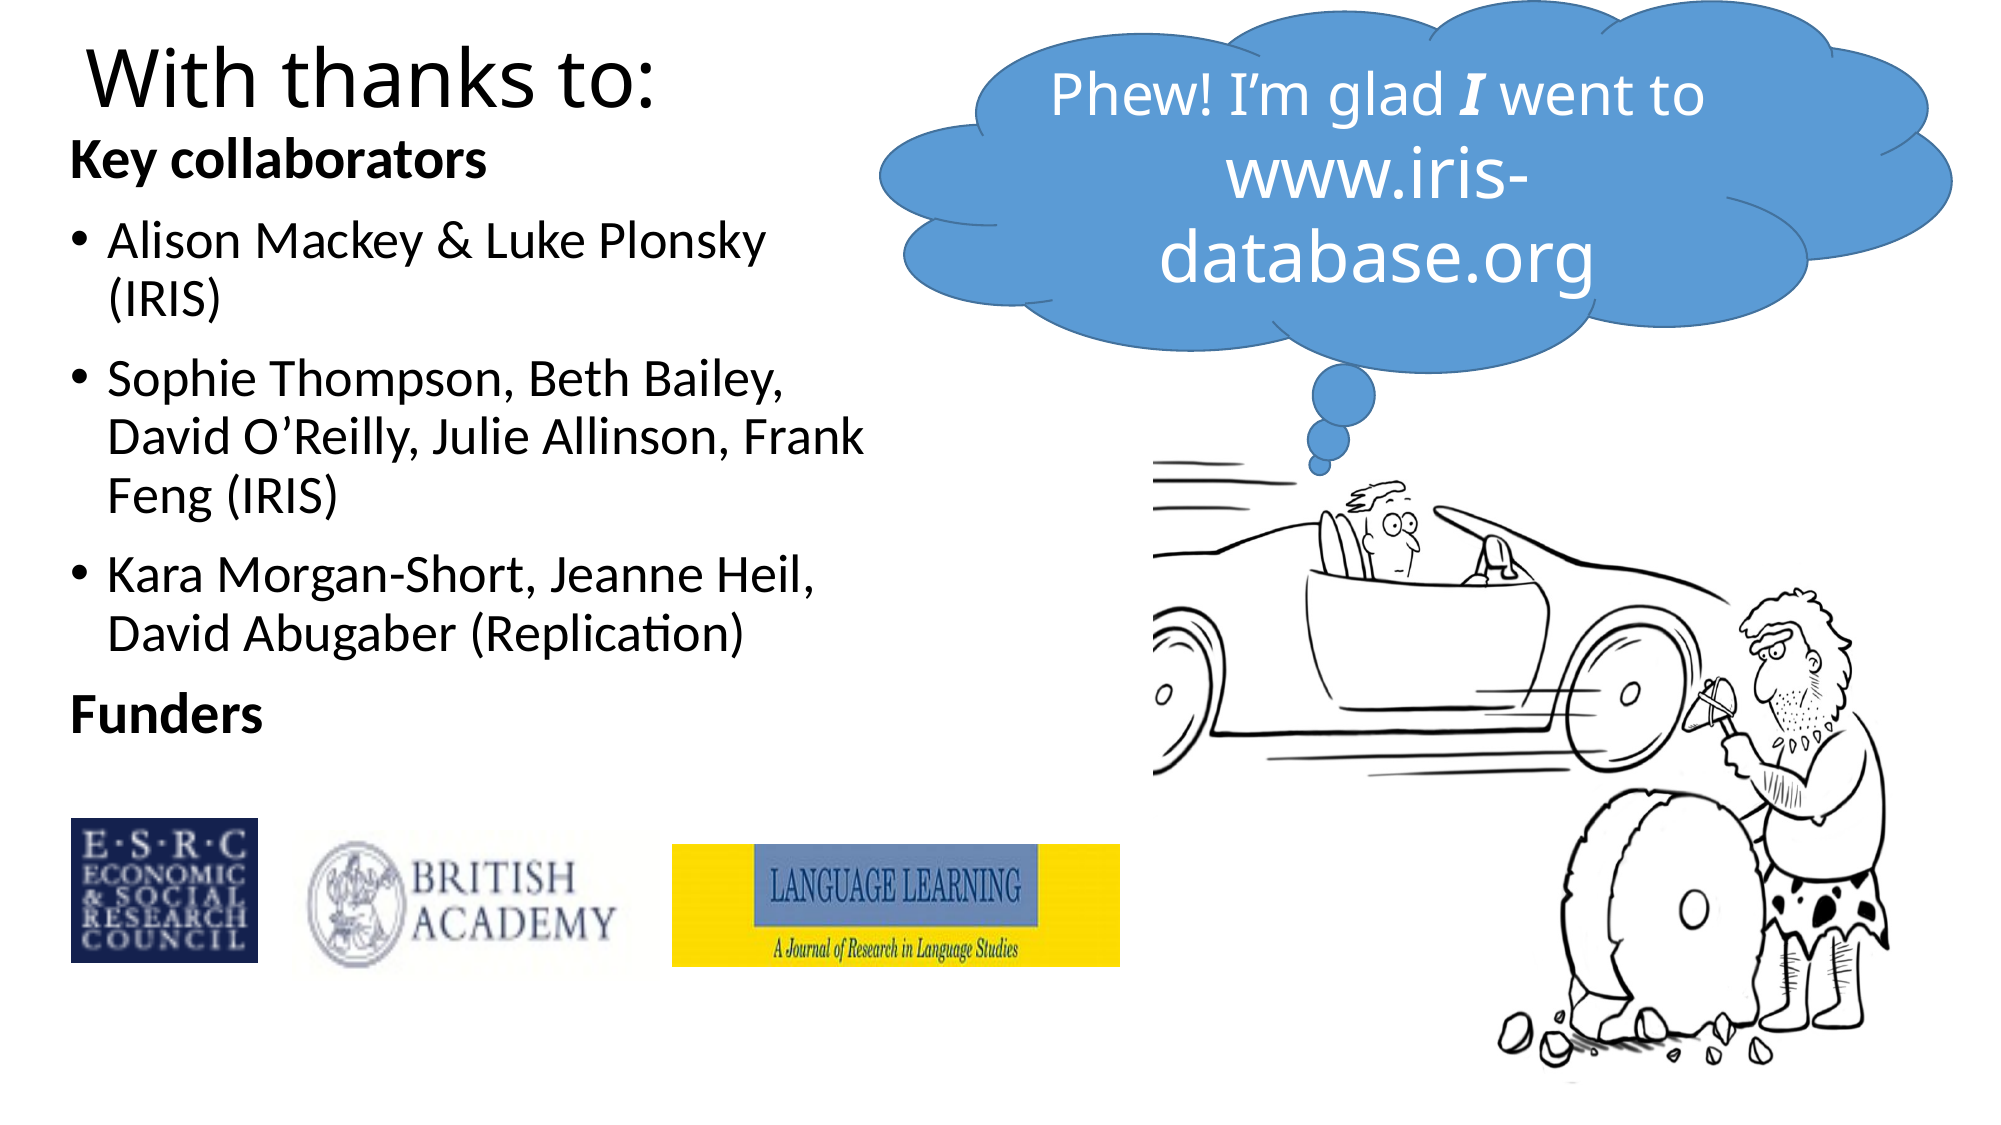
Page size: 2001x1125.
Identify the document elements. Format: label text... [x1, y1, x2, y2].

picture [672, 844, 1120, 967]
picture [71, 818, 258, 963]
picture [291, 830, 660, 981]
list Key collaborators Alison Mackey & Luke Plonsky (IRIS) Sophie Thompson, Beth Bailey, David O’Reilly, Julie Allinson, Frank Feng (IRIS) Kara Morgan-Short, Jeanne Heil, David Abugaber (Replication) Funders [55, 120, 896, 981]
title With thanks to: [70, 29, 1248, 133]
text_box Phew! I’m glad I went to www.iris-database.org [879, 0, 1953, 413]
picture [1153, 413, 1924, 1085]
